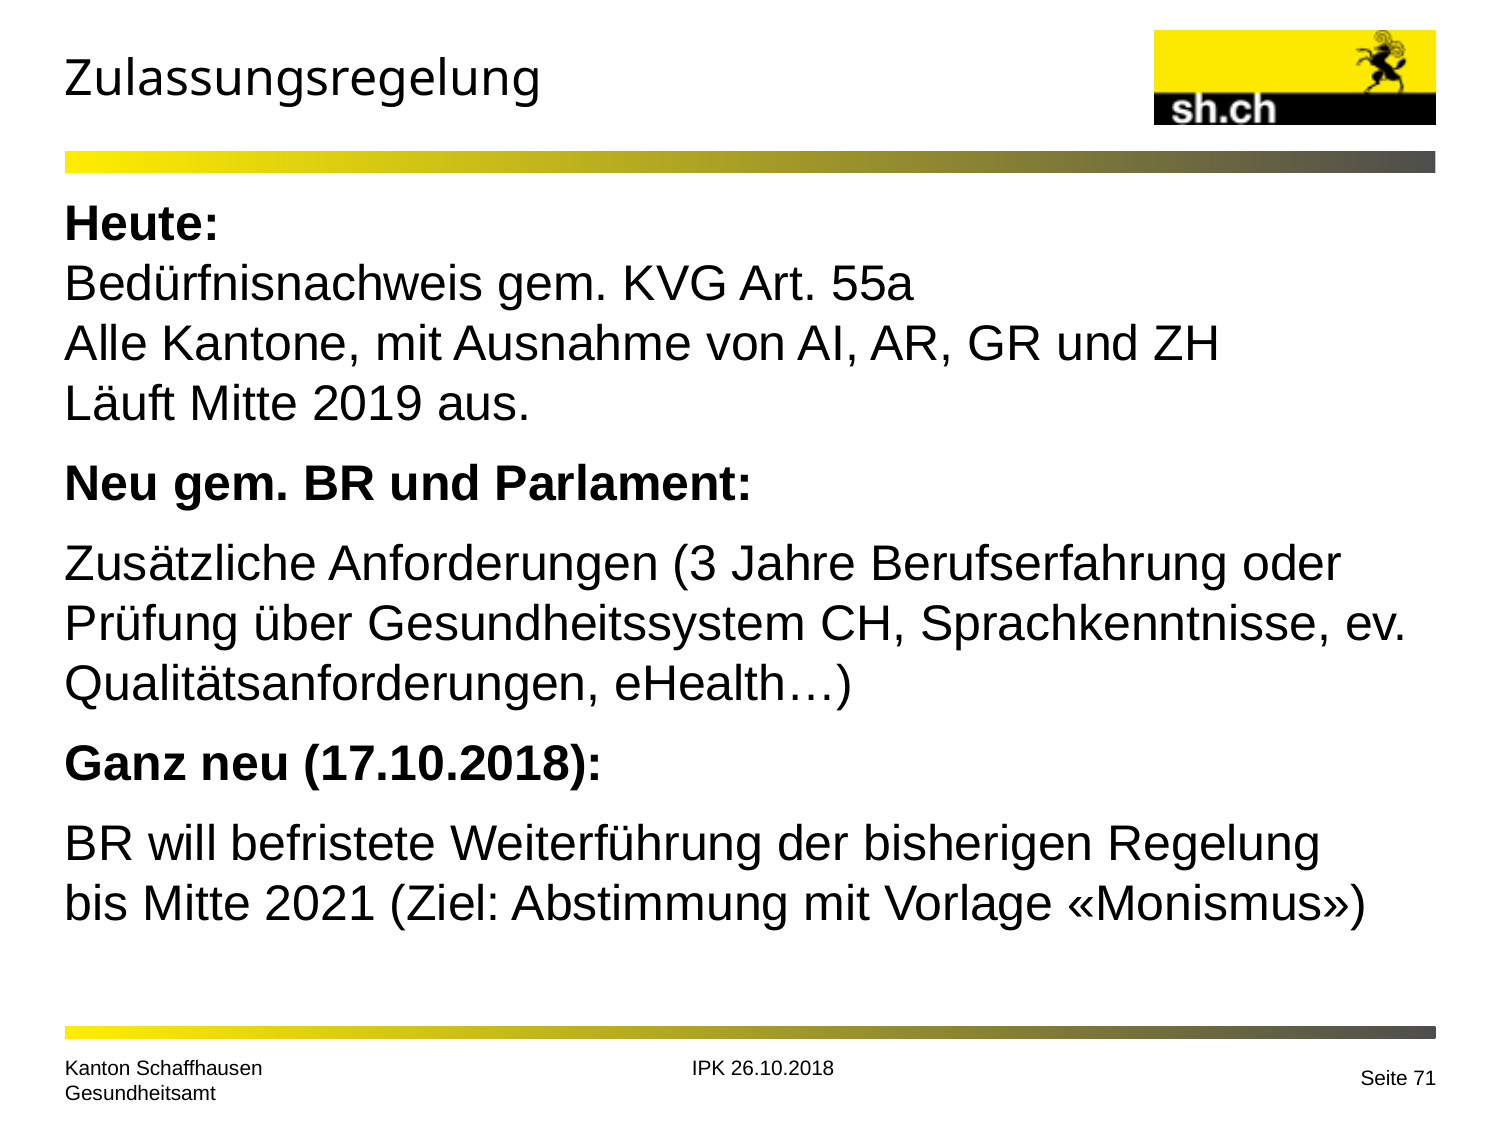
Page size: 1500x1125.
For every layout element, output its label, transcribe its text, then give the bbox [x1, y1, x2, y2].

picture [1154, 30, 1436, 125]
footer IPK 26.10.2018 [525, 1046, 1001, 1125]
title Zulassungsregelung [64, 0, 1137, 152]
list Heute: Bedürfnisnachweis gem. KVG Art. 55a Alle Kantone, mit Ausnahme von AI, AR, GR und ZH Läuft Mitte 2019 aus. Neu gem. BR und Parlament: Zusätzliche Anforderungen (3 Jahre Berufserfahrung oder Prüfung über Gesundheitssystem CH, Sprachkenntnisse, ev. Qualitätsanforderungen, eHealth…) Ganz neu (17.10.2018): BR will befristete Weiterführung der bisherigen Regelung bis Mitte 2021 (Ziel: Abstimmung mit Vorlage «Monismus») [64, 196, 1437, 1006]
